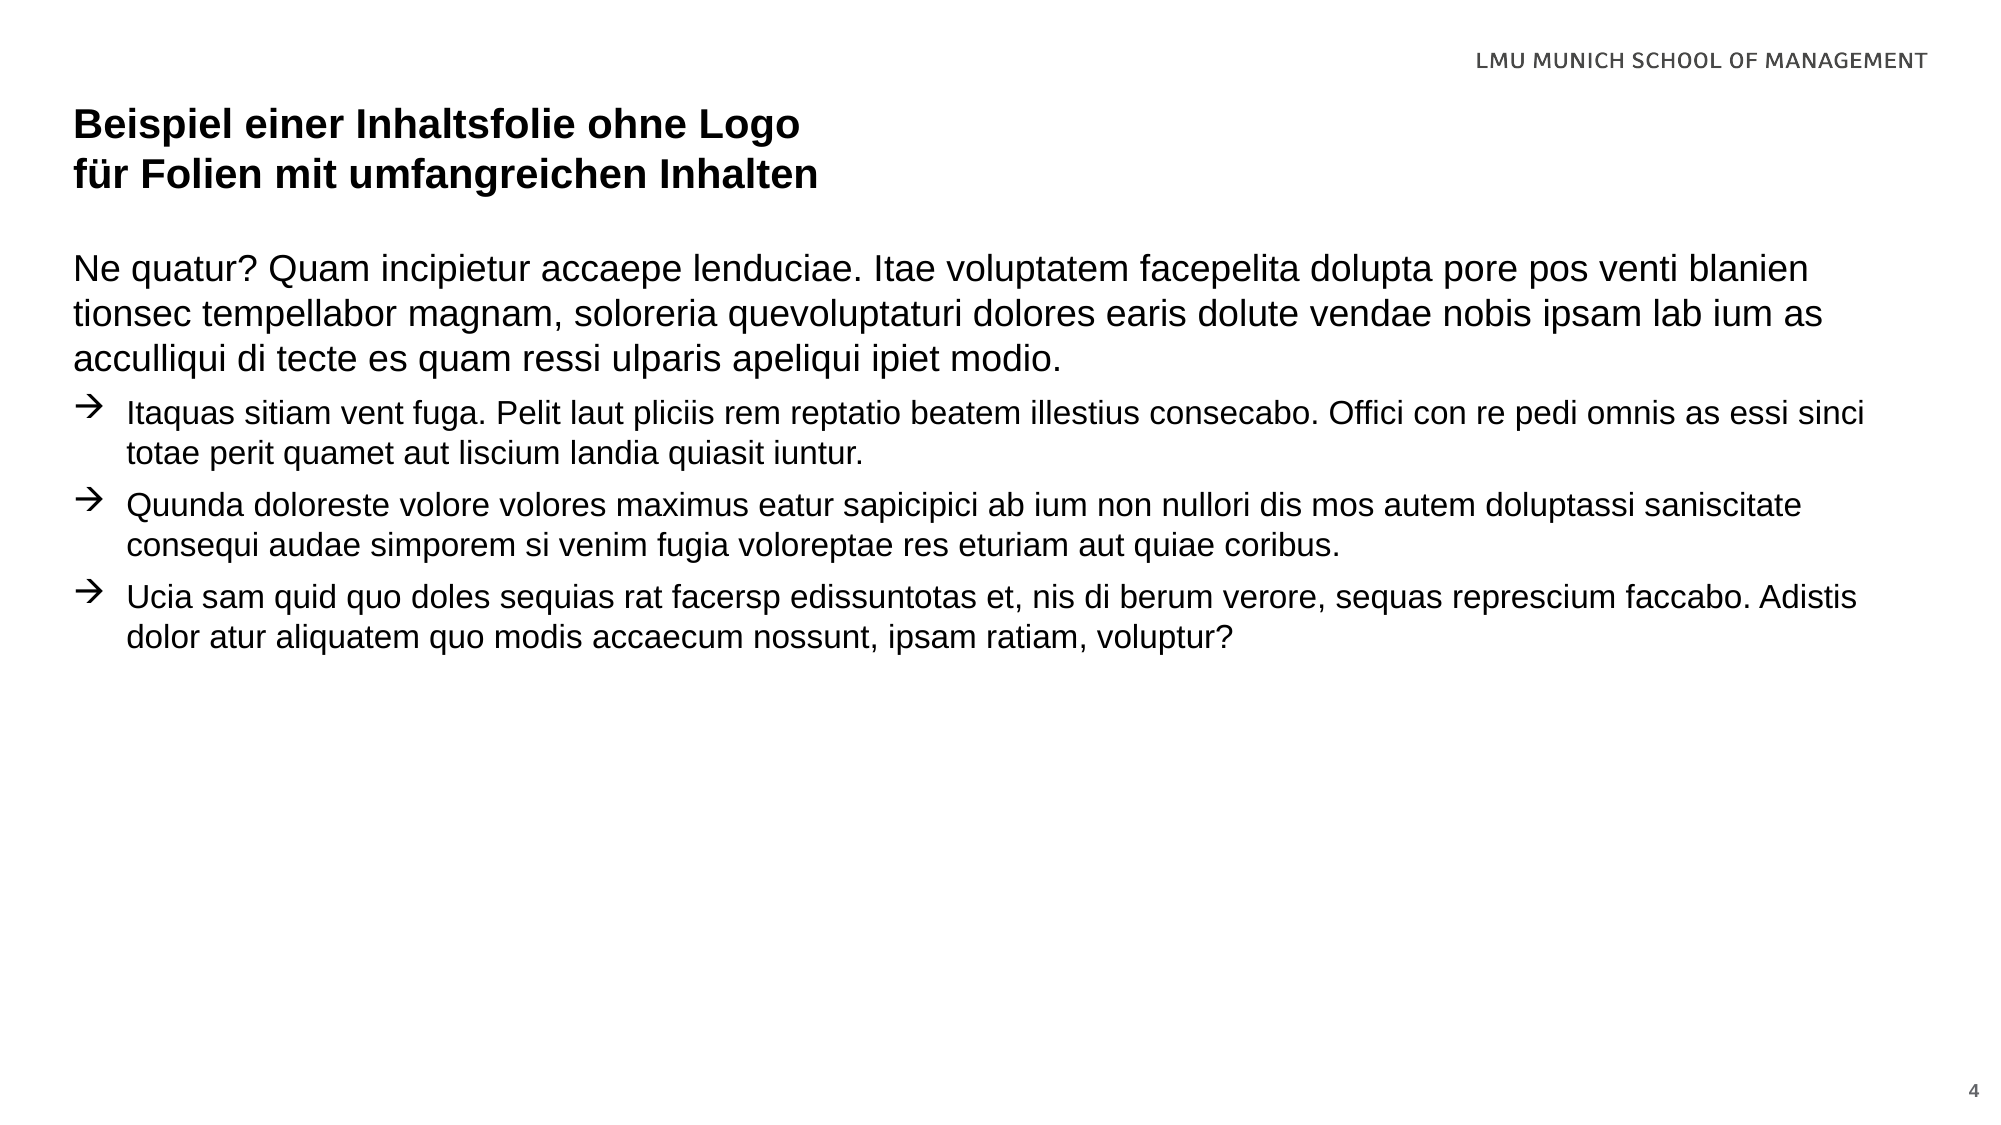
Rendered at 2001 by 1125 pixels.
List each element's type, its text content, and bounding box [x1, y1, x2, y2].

list Ne quatur? Quam incipietur accaepe lenduciae. Itae voluptatem facepelita dolupta pore pos venti blanien tionsec tempellabor magnam, soloreria quevoluptaturi dolores earis dolute vendae nobis ipsam lab ium as acculliqui di tecte es quam ressi ulparis apeliqui ipiet modio. Itaquas sitiam vent fuga. Pelit laut pliciis rem reptatio beatem illestius consecabo. Offici con re pedi omnis as essi sinci totae perit quamet aut liscium landia quiasit iuntur. Quunda doloreste volore volores maximus eatur sapicipici ab ium non nullori dis mos autem doluptassi saniscitate consequi audae simporem si venim fugia voloreptae res eturiam aut quiae coribus. Ucia sam quid quo doles sequias rat facersp edissuntotas et, nis di berum verore, sequas represcium faccabo. Adistis dolor atur aliquatem quo modis accaecum nossunt, ipsam ratiam, voluptur? [73, 243, 1928, 1012]
title Beispiel einer Inhaltsfolie ohne Logo für Folien mit umfangreichen Inhalten [73, 96, 1928, 221]
picture [1475, 49, 1928, 73]
slide_number 4 [1933, 1069, 2000, 1111]
